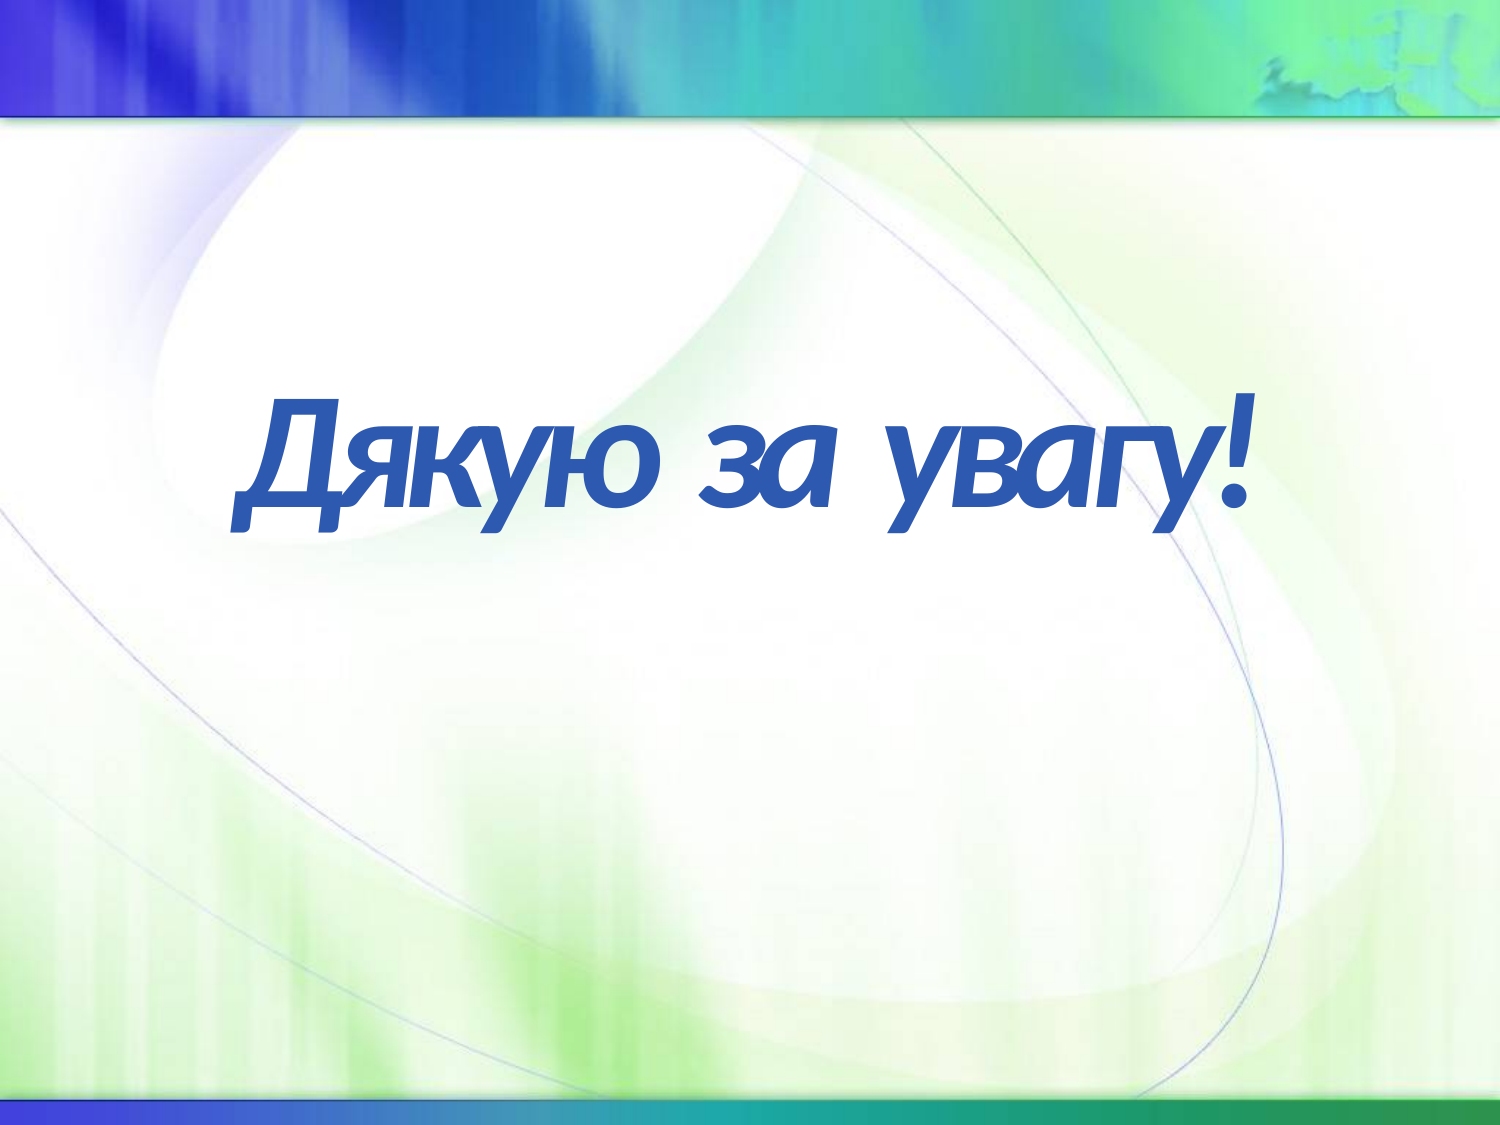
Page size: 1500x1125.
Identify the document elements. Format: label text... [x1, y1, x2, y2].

list Дякую за увагу! [234, 363, 1383, 598]
picture [0, 0, 1500, 1125]
